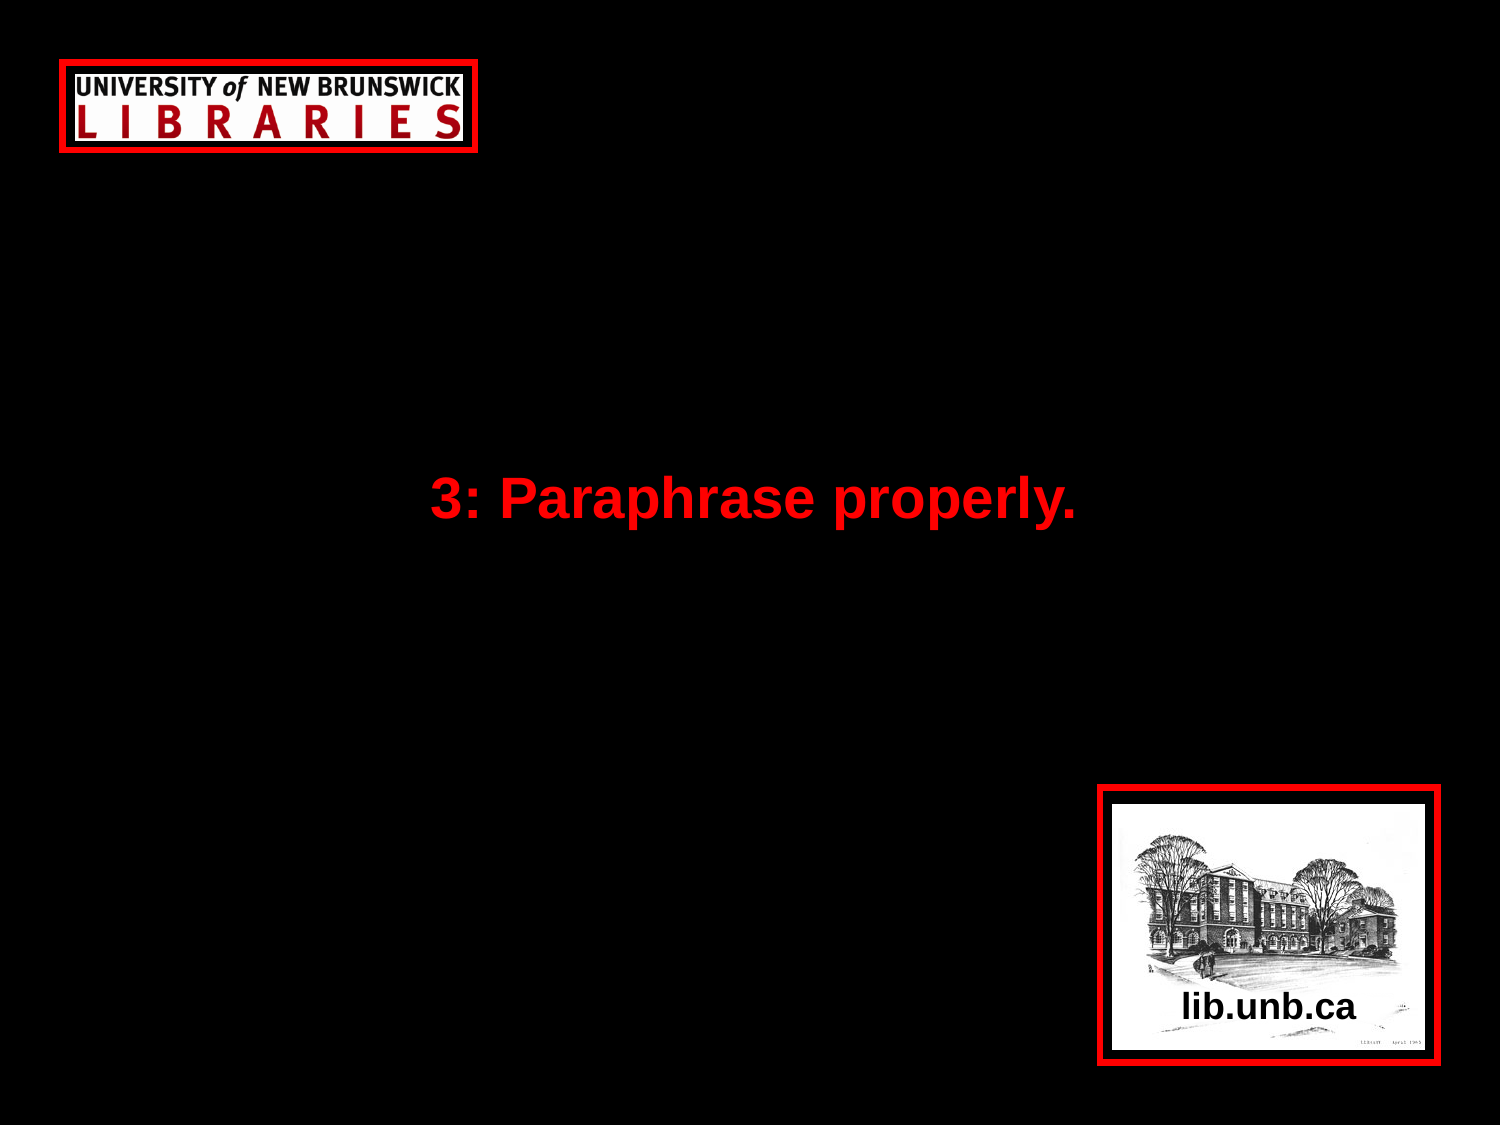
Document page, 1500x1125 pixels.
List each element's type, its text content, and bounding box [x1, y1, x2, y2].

picture [75, 74, 463, 141]
title 3: Paraphrase properly. [149, 224, 1376, 976]
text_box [1099, 787, 1438, 1063]
